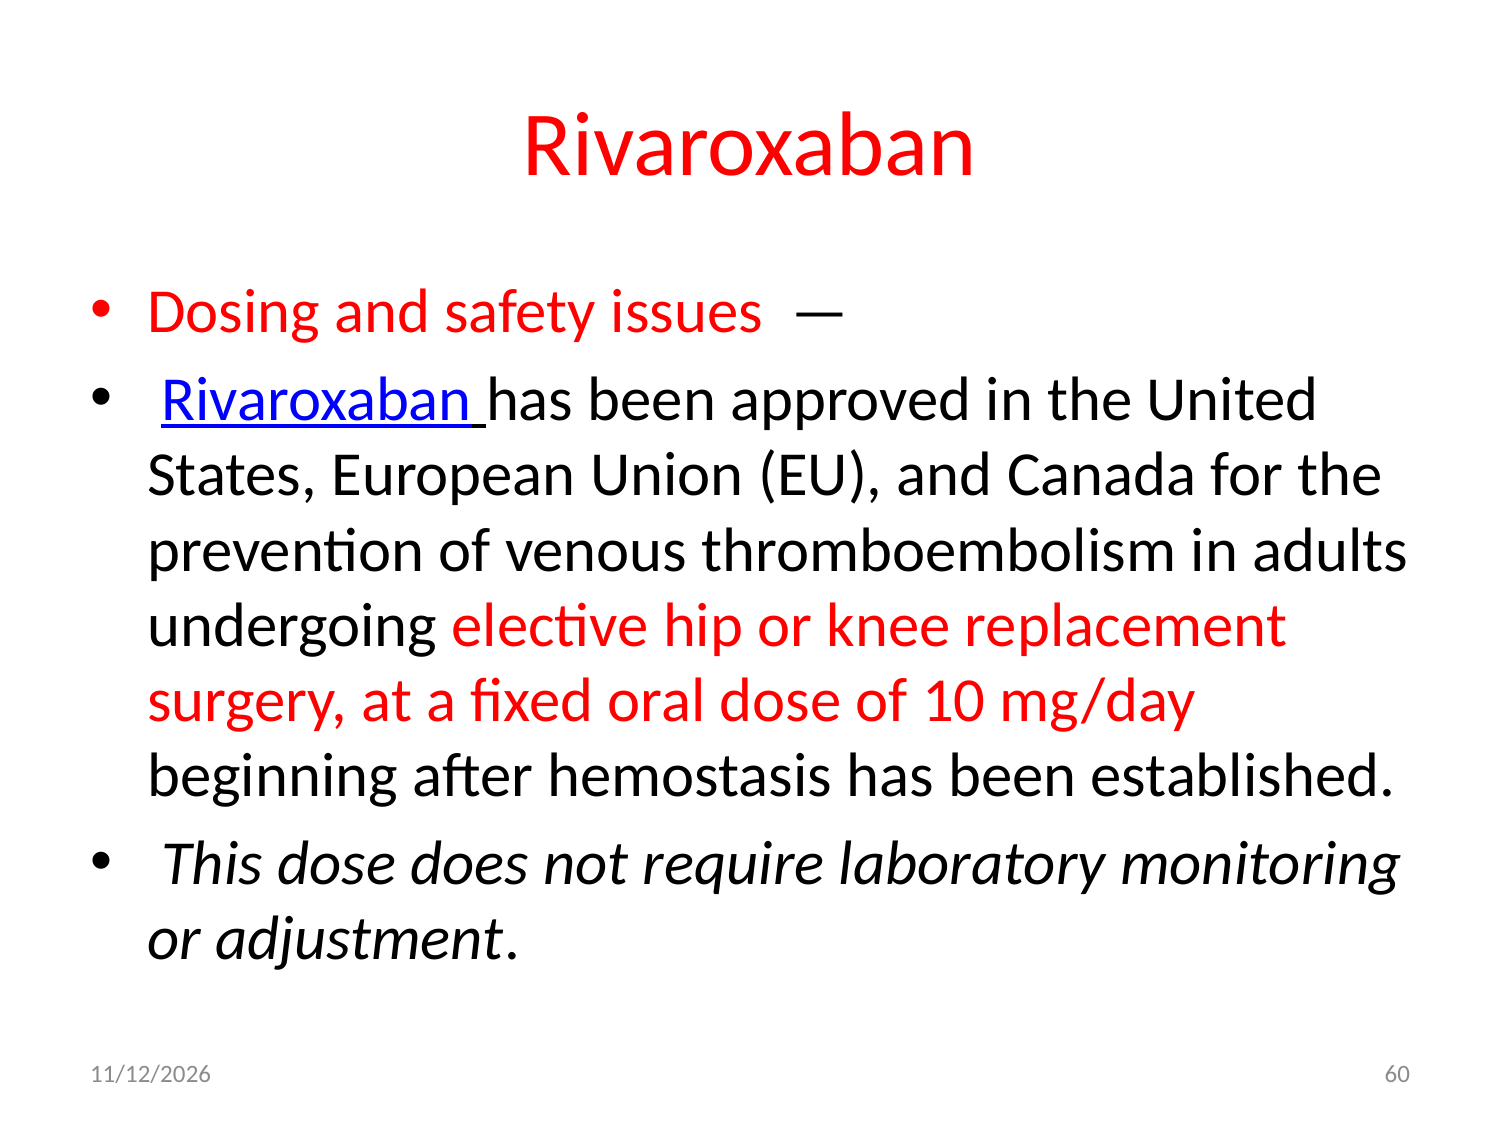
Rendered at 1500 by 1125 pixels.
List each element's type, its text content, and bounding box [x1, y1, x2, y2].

title Rivaroxaban [75, 45, 1425, 233]
list Dosing and safety issues — Rivaroxaban has been approved in the United States, European Union (EU), and Canada for the prevention of venous thromboembolism in adults undergoing elective hip or knee replacement surgery, at a fixed oral dose of 10 mg/day beginning after hemostasis has been established. This dose does not require laboratory monitoring or adjustment. [75, 262, 1425, 1005]
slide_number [75, 1042, 425, 1103]
slide_number 60 [1074, 1042, 1425, 1103]
